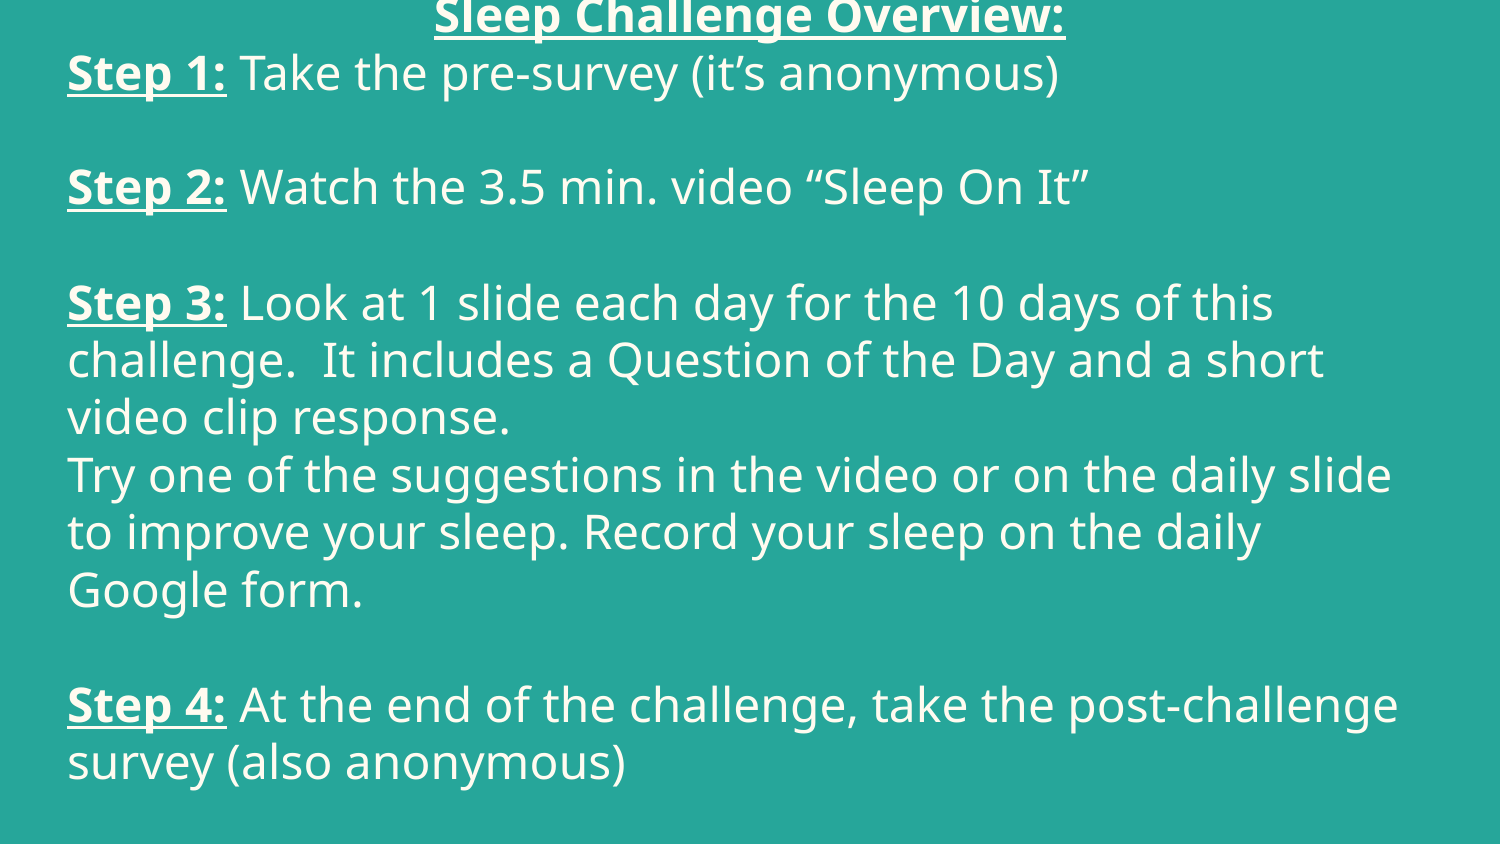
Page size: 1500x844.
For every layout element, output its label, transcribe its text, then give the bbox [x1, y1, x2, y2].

title Sleep Challenge Overview: Step 1: Take the pre-survey (it’s anonymous) Step 2: Watch the 3.5 min. video “Sleep On It” Step 3: Look at 1 slide each day for the 10 days of this challenge. It includes a Question of the Day and a short video clip response. Try one of the suggestions in the video or on the daily slide to improve your sleep. Record your sleep on the daily Google form. Step 4: At the end of the challenge, take the post-challenge survey (also anonymous) [52, 172, 1448, 844]
